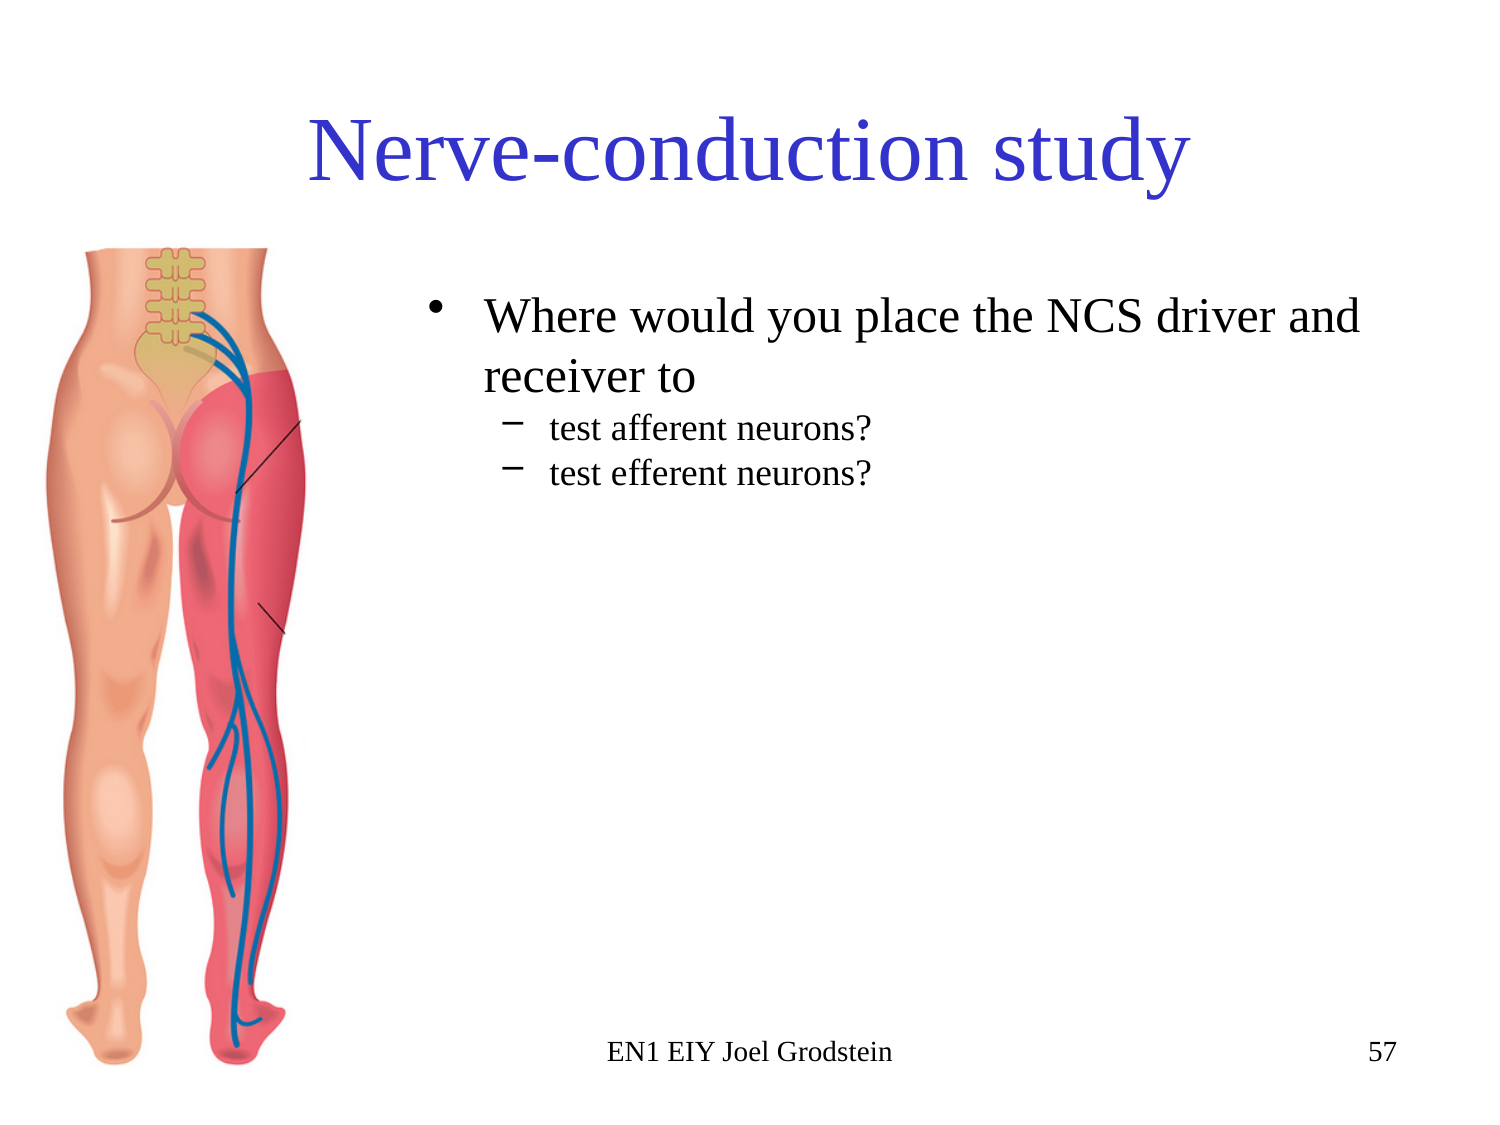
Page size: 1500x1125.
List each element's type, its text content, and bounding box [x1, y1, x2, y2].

list Where would you place the NCS driver and receiver to test afferent neurons? test efferent neurons? [412, 275, 1438, 963]
footer EN1 EIY Joel Grodstein [512, 1024, 988, 1076]
picture [37, 237, 309, 1067]
title Nerve-conduction study [112, 50, 1388, 238]
